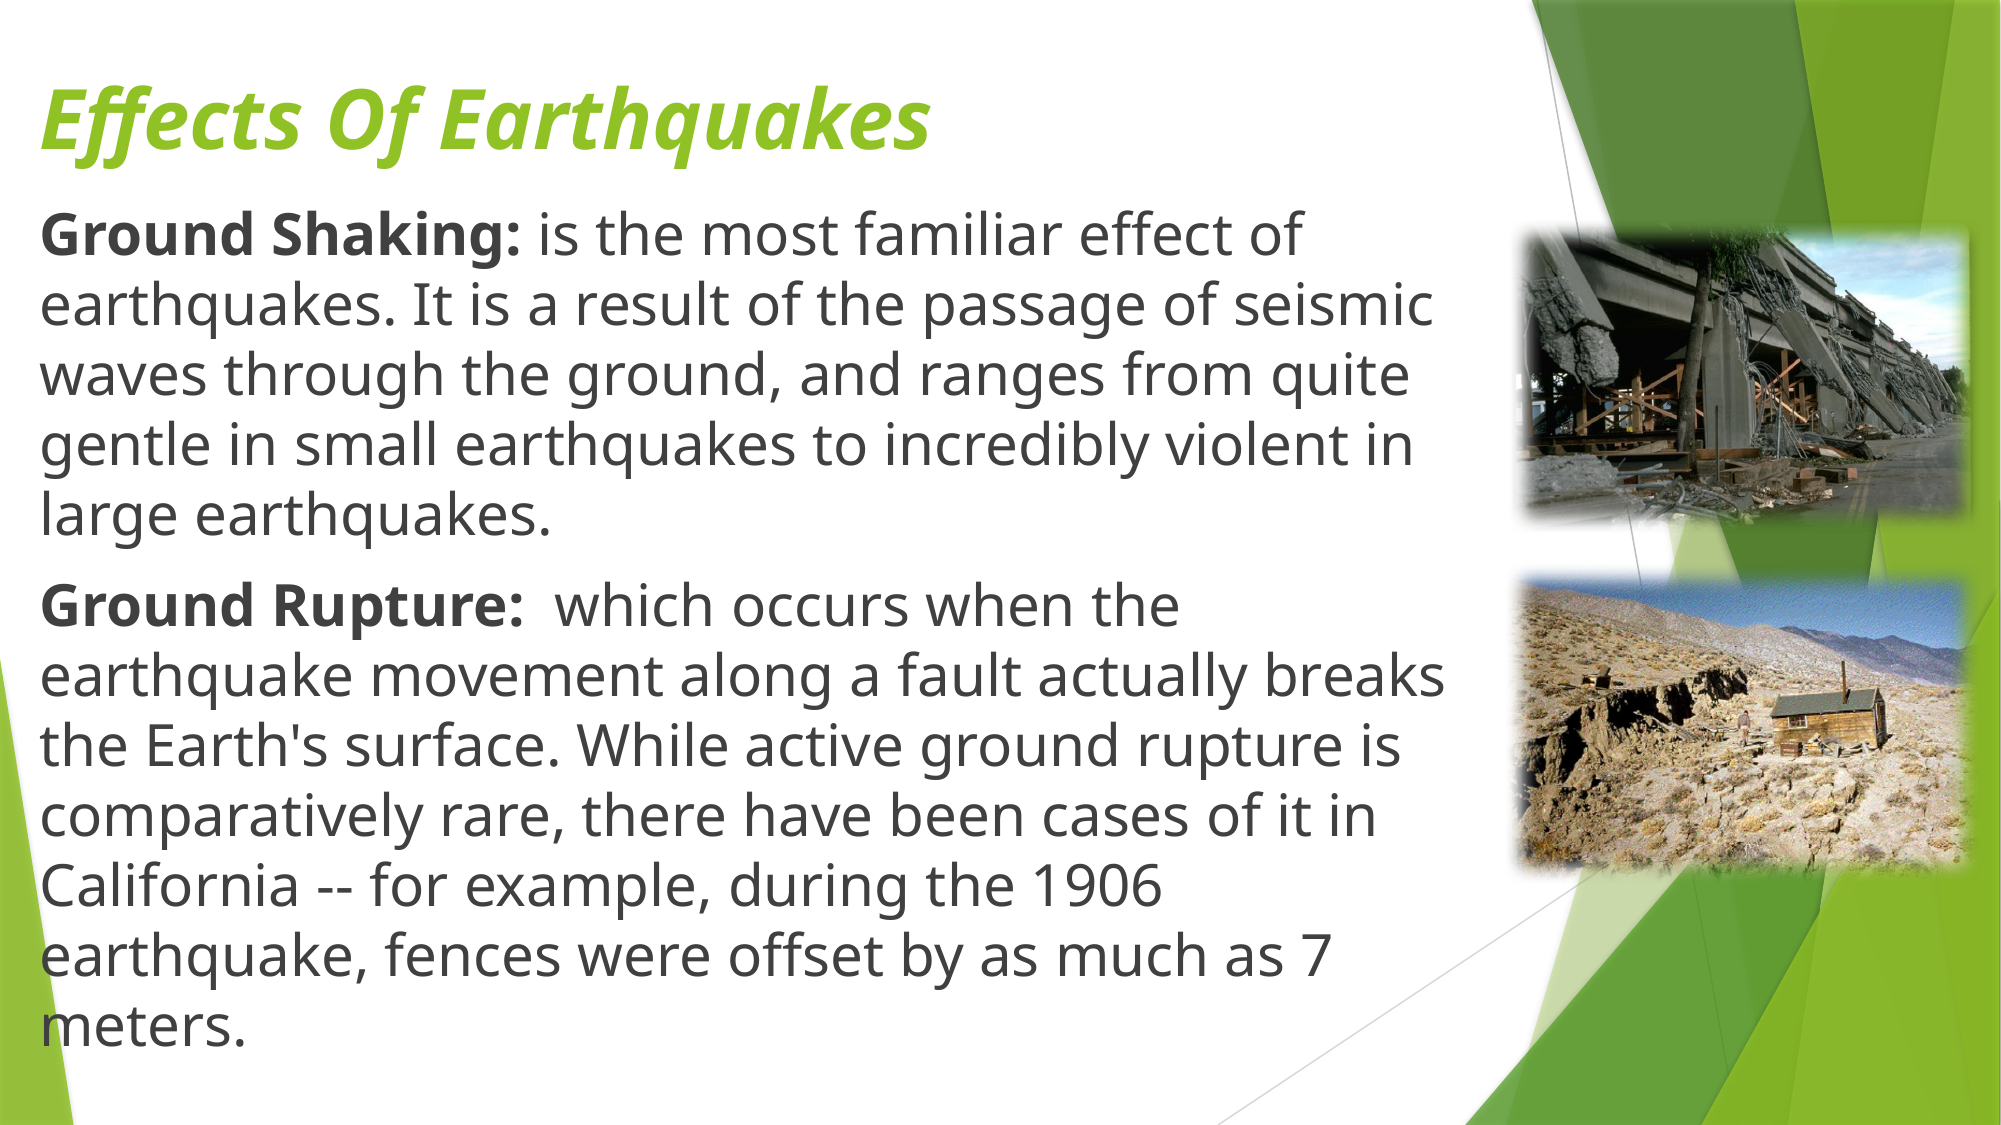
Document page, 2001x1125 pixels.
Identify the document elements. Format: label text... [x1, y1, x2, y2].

list Ground Shaking: is the most familiar effect of earthquakes. It is a result of the passage of seismic waves through the ground, and ranges from quite gentle in small earthquakes to incredibly violent in large earthquakes. Ground Rupture: which occurs when the earthquake movement along a fault actually breaks the Earth's surface. While active ground rupture is comparatively rare, there have been cases of it in California -- for example, during the 1906 earthquake, fences were offset by as much as 7 meters. [24, 189, 1512, 1125]
picture [1504, 561, 1983, 885]
picture [1507, 217, 1983, 535]
title Effects Of Earthquakes [24, 58, 1435, 189]
